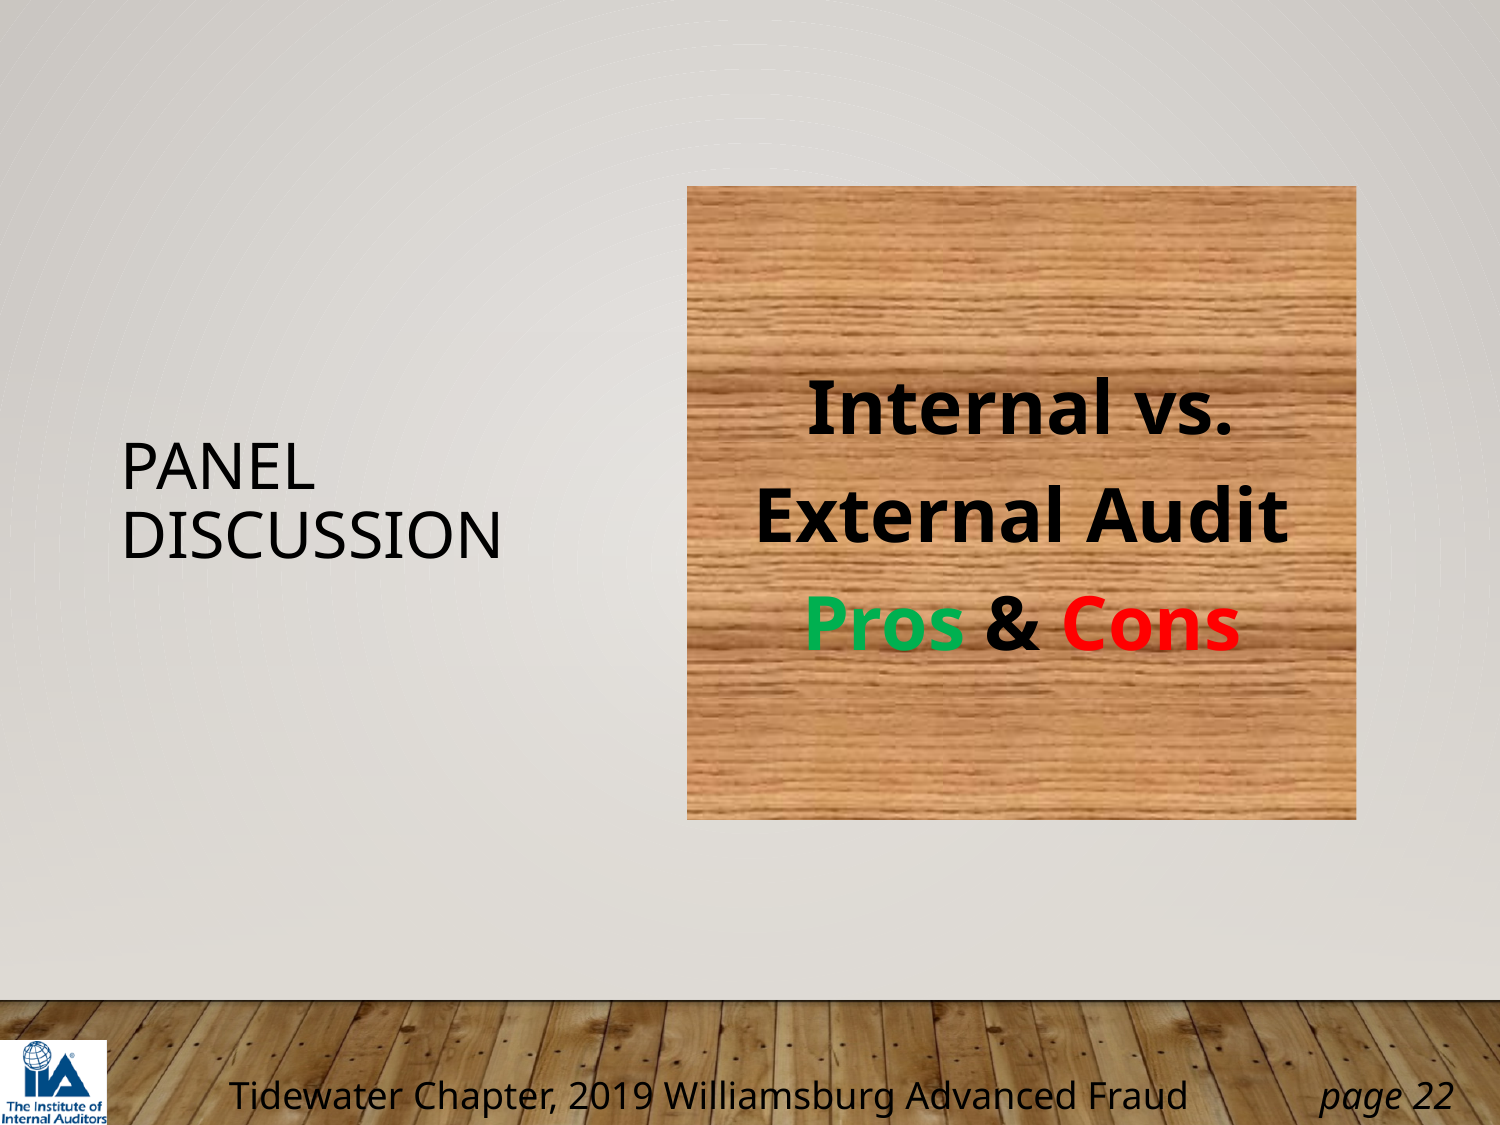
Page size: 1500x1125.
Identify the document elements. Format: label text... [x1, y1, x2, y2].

slide_number 22 [1273, 1064, 1500, 1125]
list Internal vs. External Audit Pros & Cons [687, 186, 1357, 820]
title Panel discussion [105, 186, 573, 820]
picture [0, 1000, 1500, 1125]
